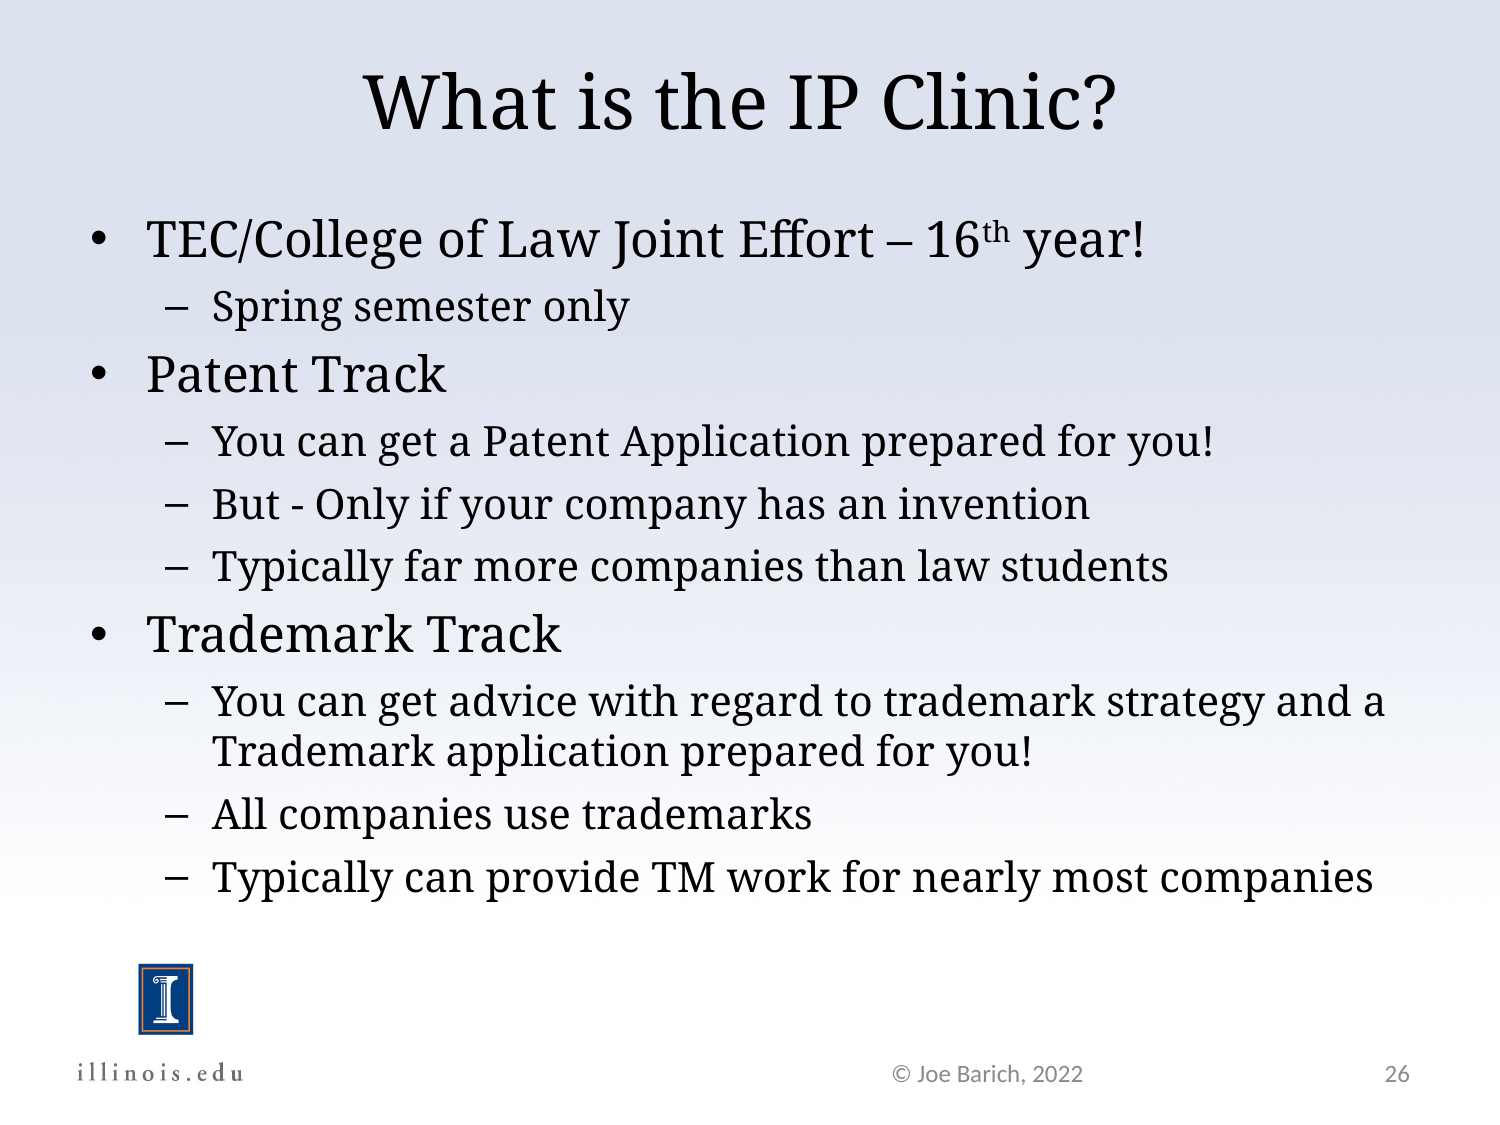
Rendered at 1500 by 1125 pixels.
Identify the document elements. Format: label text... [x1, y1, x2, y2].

title What is the IP Clinic? [24, 37, 1438, 163]
picture [0, 0, 1500, 1125]
footer © Joe Barich, 2022 [750, 1042, 1225, 1103]
list TEC/College of Law Joint Effort – 16th year! Spring semester only Patent Track You can get a Patent Application prepared for you! But - Only if your company has an invention Typically far more companies than law students Trademark Track You can get advice with regard to trademark strategy and a Trademark application prepared for you! All companies use trademarks Typically can provide TM work for nearly most companies [75, 200, 1425, 1013]
slide_number 26 [1250, 1042, 1425, 1103]
